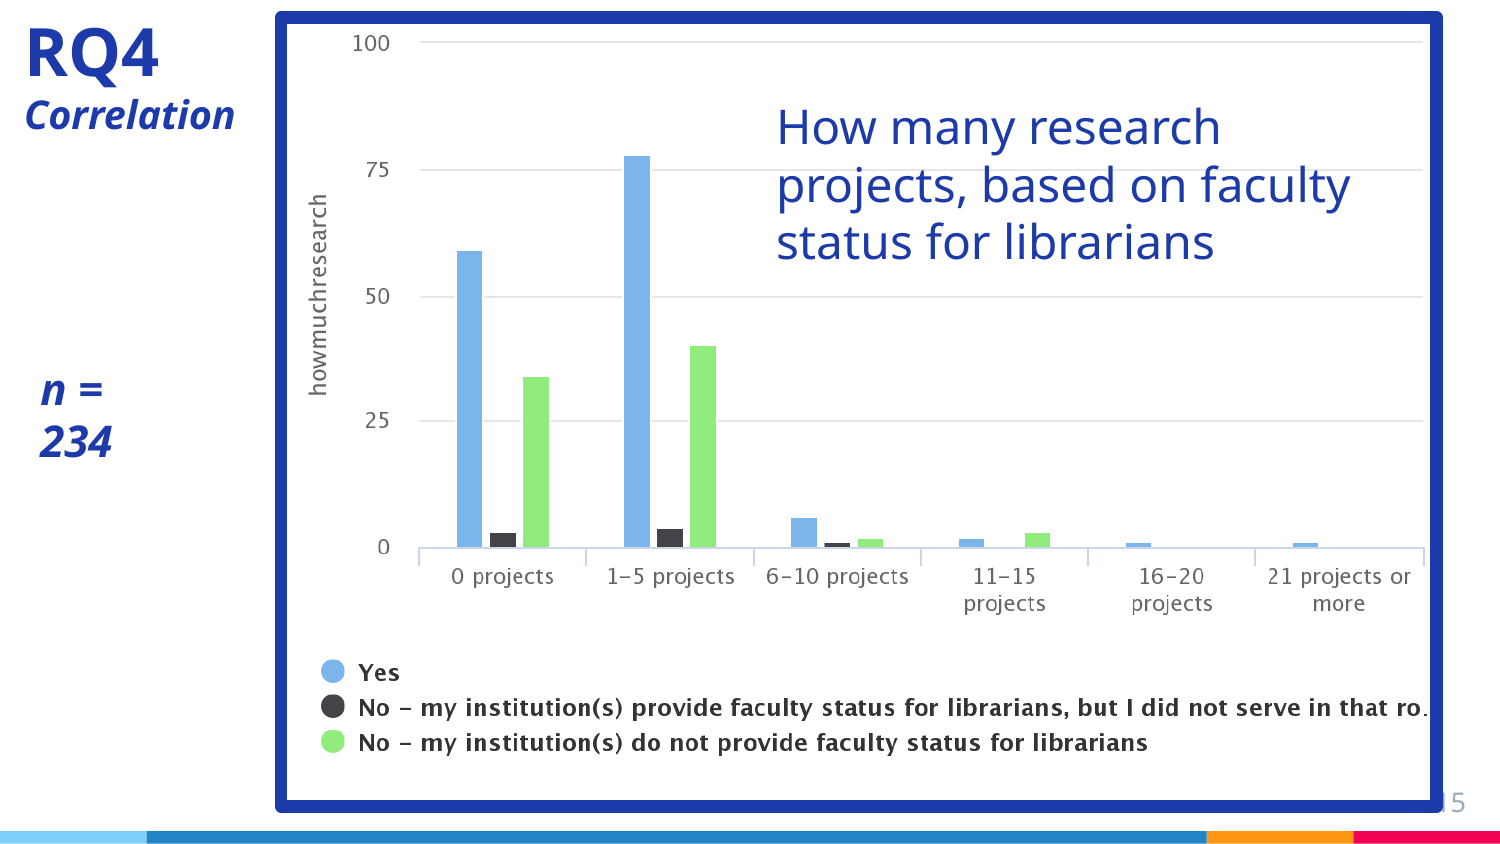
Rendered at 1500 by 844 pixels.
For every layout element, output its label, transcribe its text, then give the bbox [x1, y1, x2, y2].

picture [287, 23, 1431, 801]
text_box n = 234 [25, 346, 202, 416]
slide_number 15 [1391, 770, 1482, 822]
title RQ4 Correlation [9, 11, 1070, 153]
